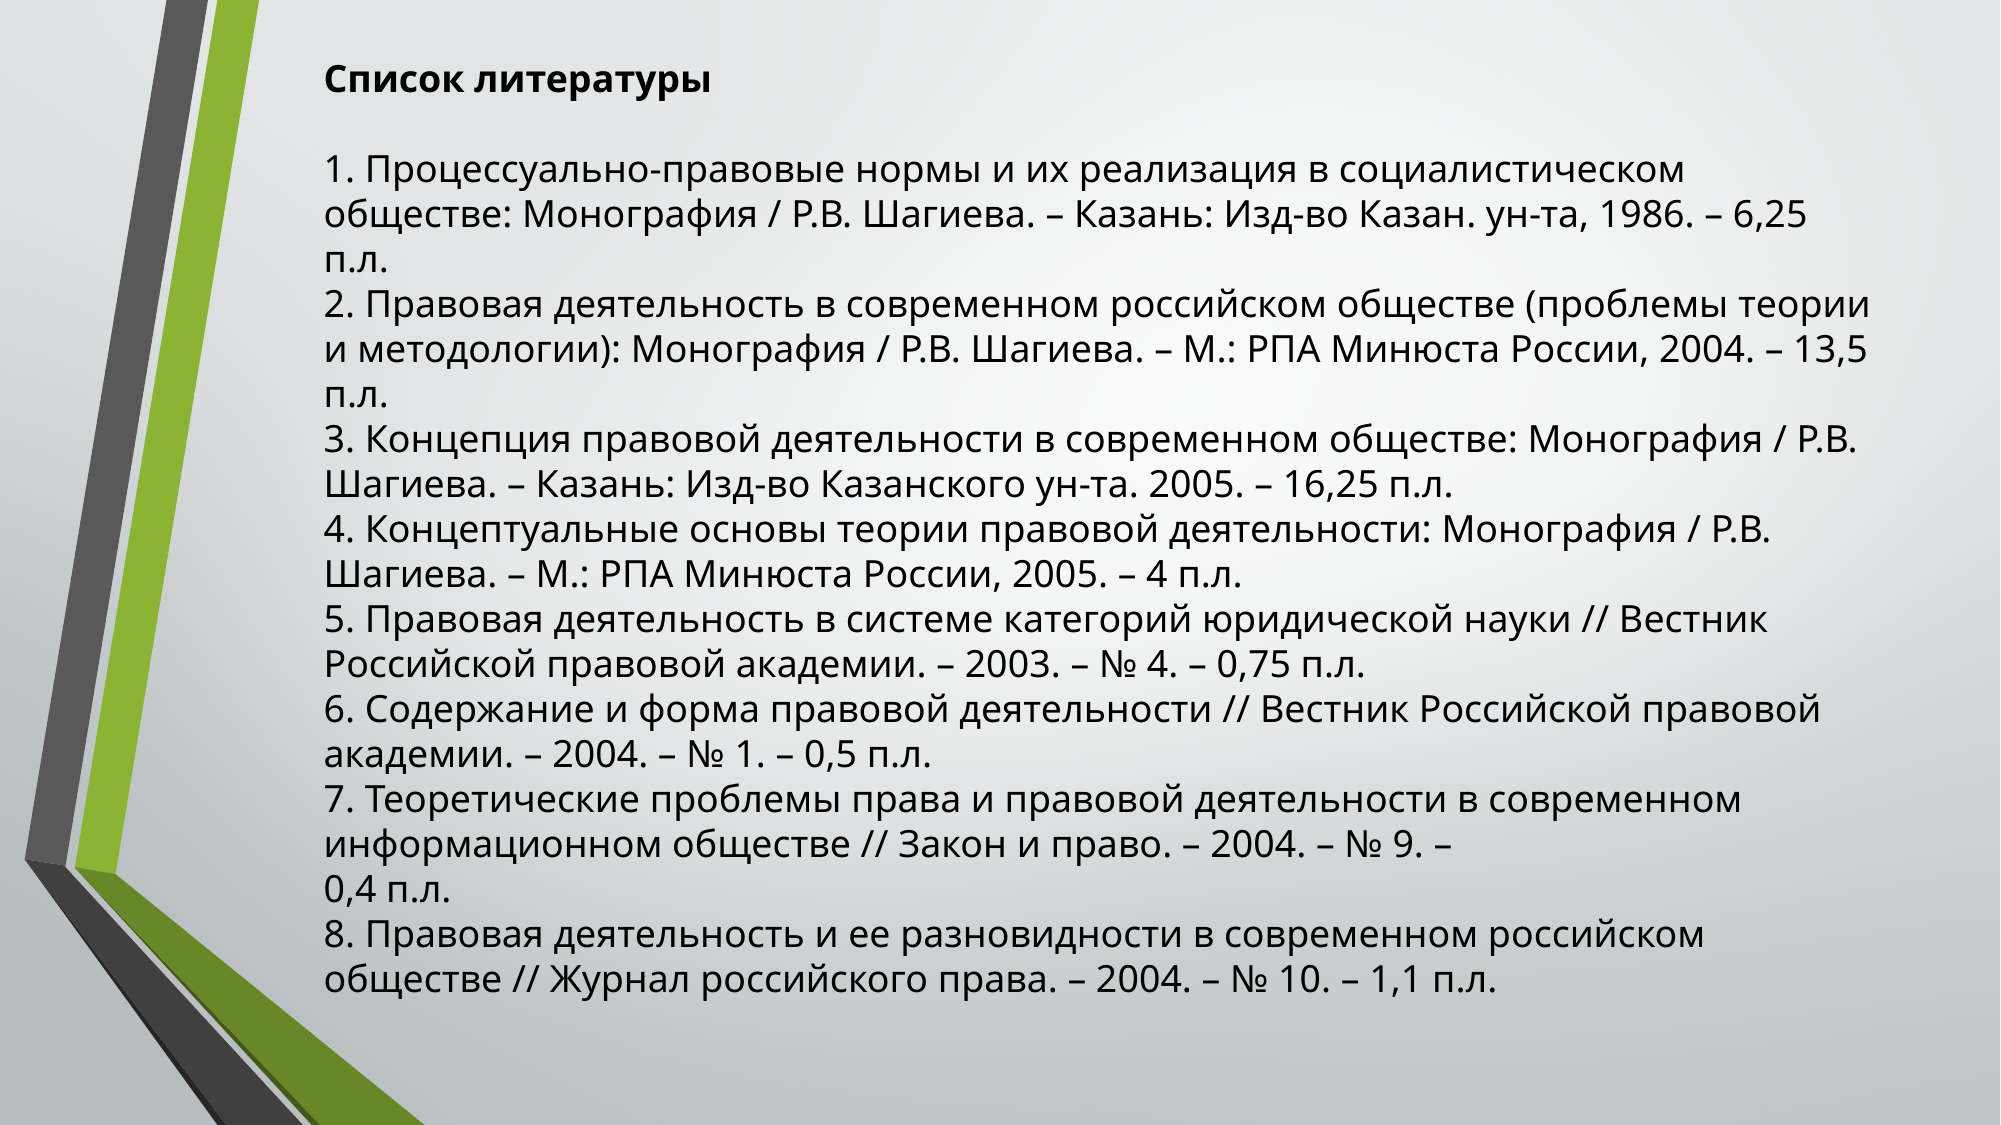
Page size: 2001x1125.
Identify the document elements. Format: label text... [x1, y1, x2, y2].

text_box Список литературы 1. Процессуально-правовые нормы и их реализация в социалистическом обществе: Монография / Р.В. Шагиева. – Казань: Изд-во Казан. ун-та, 1986. – 6,25 п.л. 2. Правовая деятельность в современном российском обществе (проблемы теории и методологии): Монография / Р.В. Шагиева. – М.: РПА Минюста России, 2004. – 13,5 п.л. 3. Концепция правовой деятельности в современном обществе: Монография / Р.В. Шагиева. – Казань: Изд-во Казанского ун-та. 2005. – 16,25 п.л. 4. Концептуальные основы теории правовой деятельности: Монография / Р.В. Шагиева. – М.: РПА Минюста России, 2005. – 4 п.л. 5. Правовая деятельность в системе категорий юридической науки // Вестник Российской правовой академии. – 2003. – № 4. – 0,75 п.л. 6. Содержание и форма правовой деятельности // Вестник Российской правовой академии. – 2004. – № 1. – 0,5 п.л. 7. Теоретические проблемы права и правовой деятельности в современном информационном обществе // Закон и право. – 2004. – № 9. – 0,4 п.л. 8. Правовая деятельность и ее разновидности в современном российском обществе // Журнал российского права. – 2004. – № 10. – 1,1 п.л. [308, 47, 1893, 1053]
